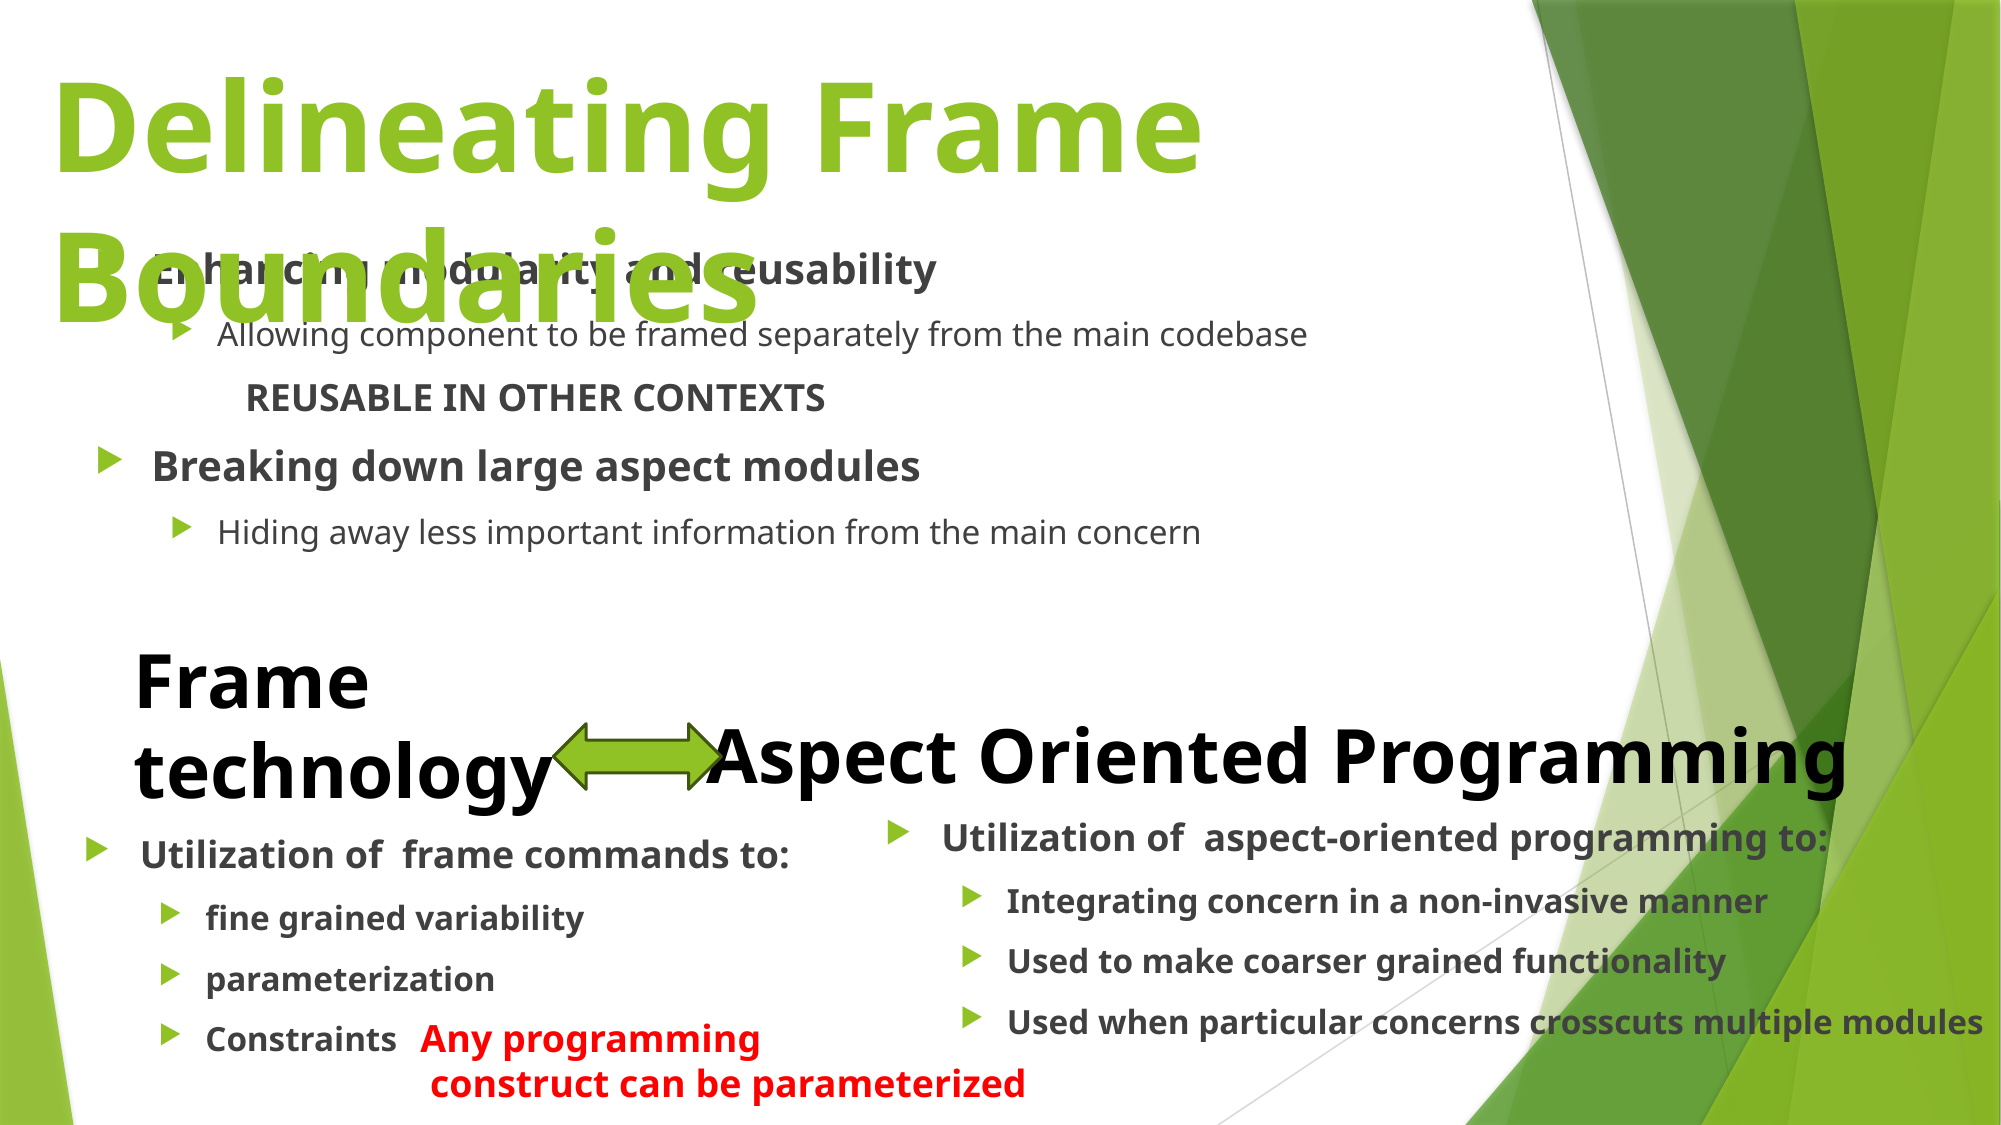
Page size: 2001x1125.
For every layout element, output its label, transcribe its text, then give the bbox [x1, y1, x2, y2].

text_box Any programming construct can be parameterized [405, 1008, 1043, 1113]
text_box Utilization of frame commands to: fine grained variability parameterization Constraints [68, 823, 1479, 1125]
text_box Utilization of aspect-oriented programming to: Integrating concern in a non-invasive manner Used to make coarser grained functionality Used when particular concerns crosscuts multiple modules [1479, 806, 2000, 1125]
list Enhancing modularity and reusability Allowing component to be framed separately from the main codebase REUSABLE IN OTHER CONTEXTS Breaking down large aspect modules Hiding away less important information from the main concern [80, 257, 1491, 823]
text_box Aspect Oriented Programming [691, 700, 1866, 851]
title Delineating Frame Boundaries [34, 40, 1893, 257]
text_box Frame technology [118, 625, 569, 866]
text_box [552, 722, 723, 791]
